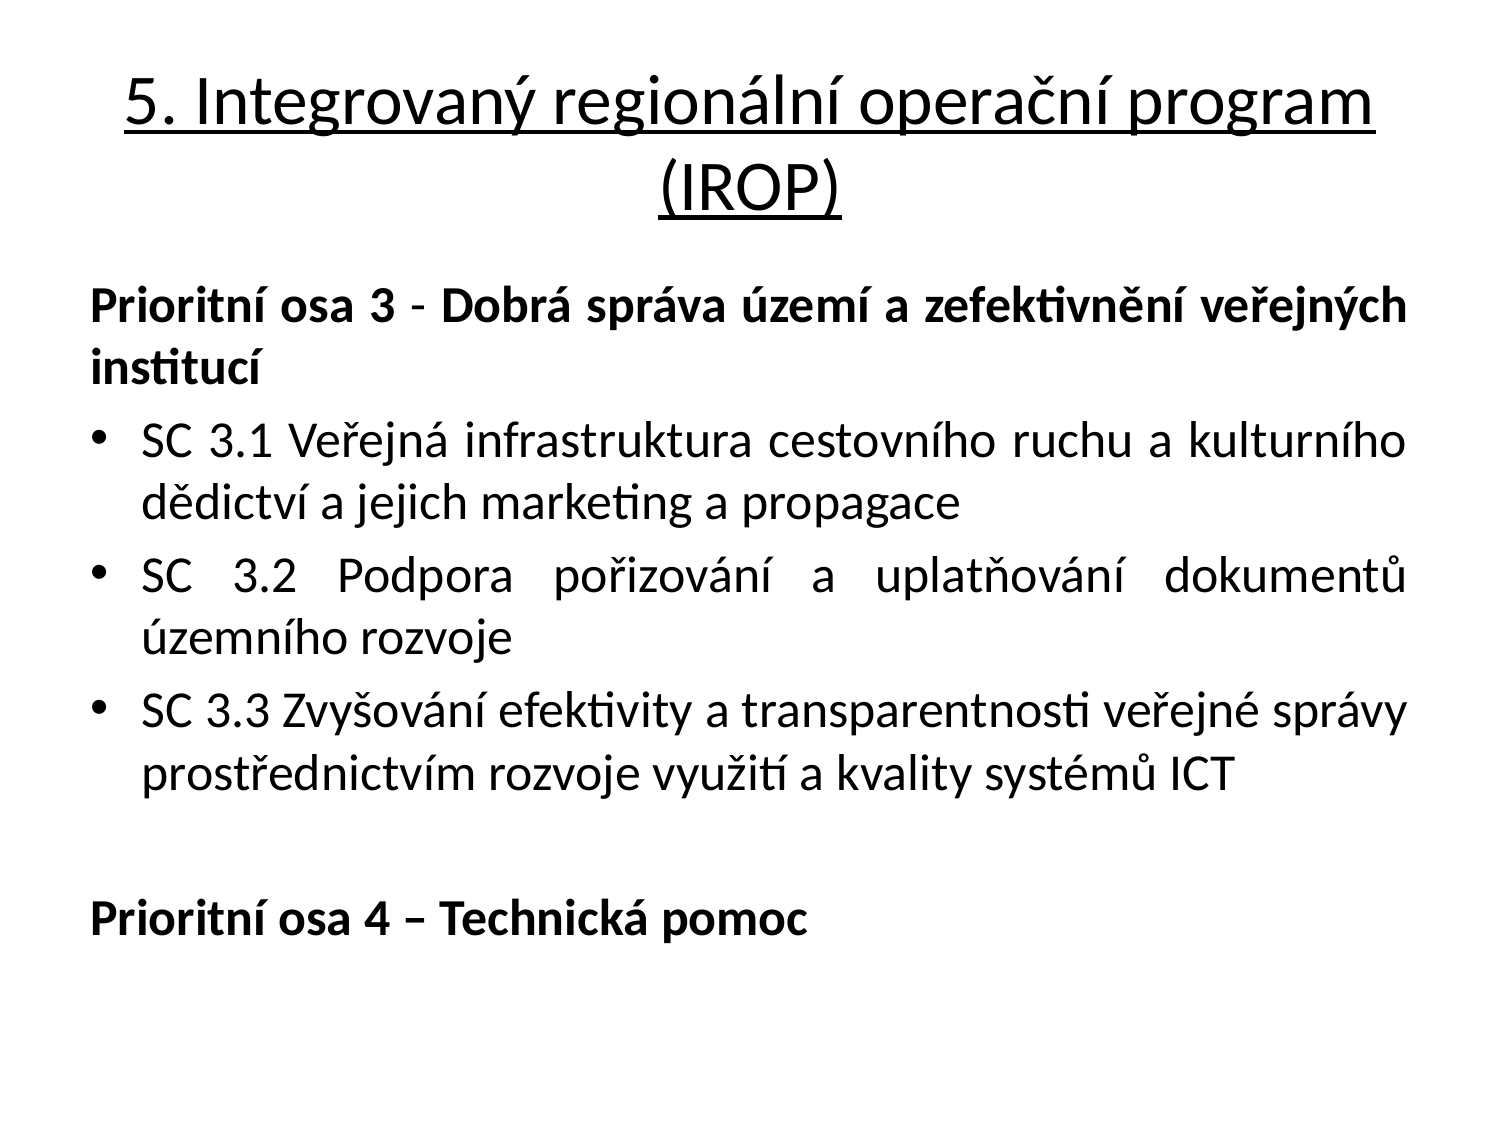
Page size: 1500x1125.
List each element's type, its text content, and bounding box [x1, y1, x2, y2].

title 5. Integrovaný regionální operační program (IROP) [75, 45, 1425, 233]
list Prioritní osa 3 - Dobrá správa území a zefektivnění veřejných institucí SC 3.1 Veřejná infrastruktura cestovního ruchu a kulturního dědictví a jejich marketing a propagace SC 3.2 Podpora pořizování a uplatňování dokumentů územního rozvoje SC 3.3 Zvyšování efektivity a transparentnosti veřejné správy prostřednictvím rozvoje využití a kvality systémů ICT Prioritní osa 4 – Technická pomoc [75, 262, 1425, 1005]
